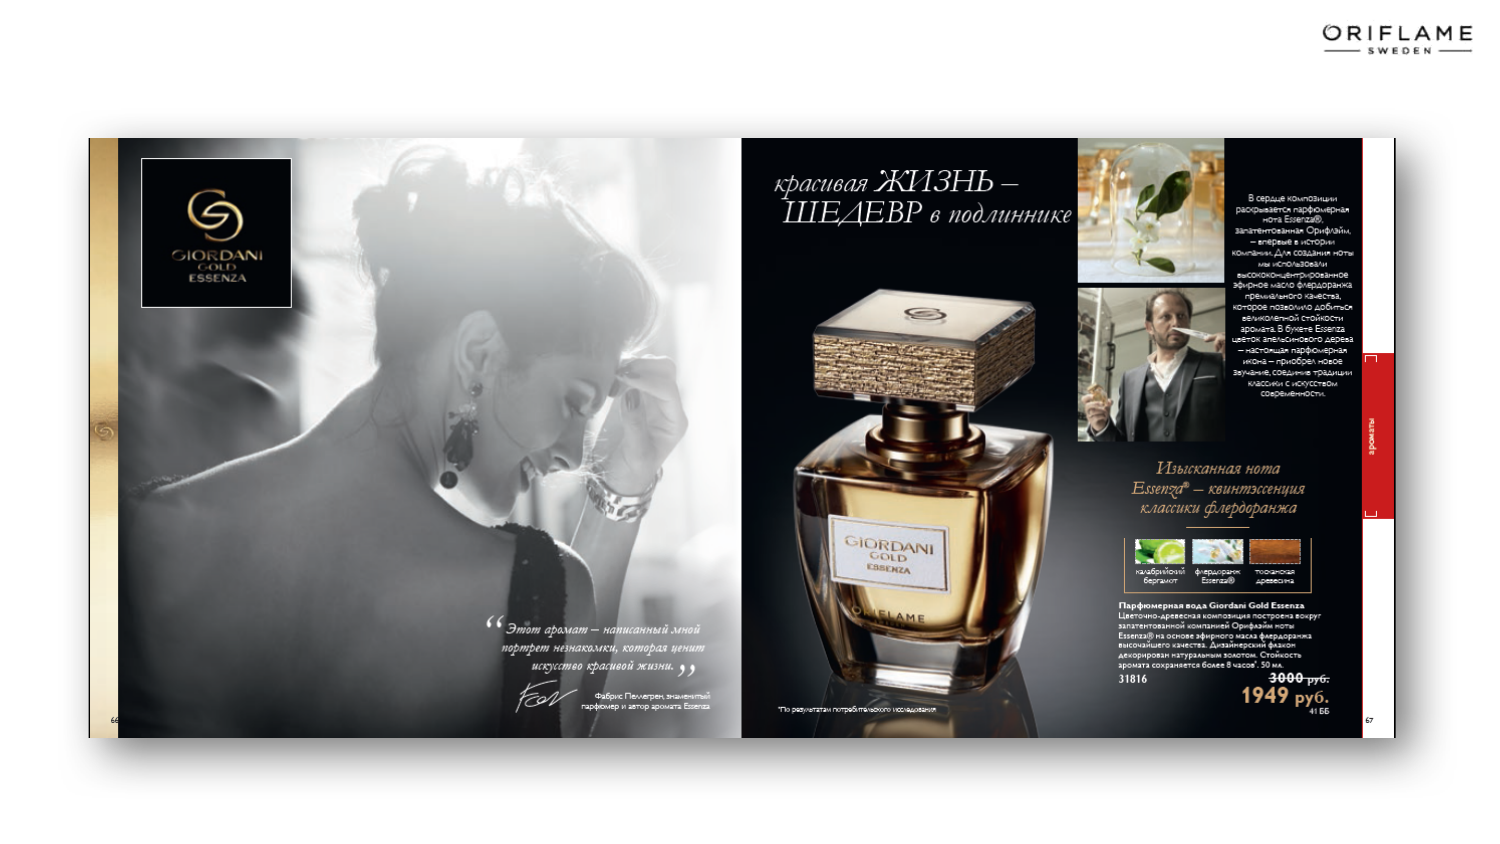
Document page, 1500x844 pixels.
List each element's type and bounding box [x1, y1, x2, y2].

picture [1305, 8, 1490, 70]
picture [88, 138, 1396, 739]
